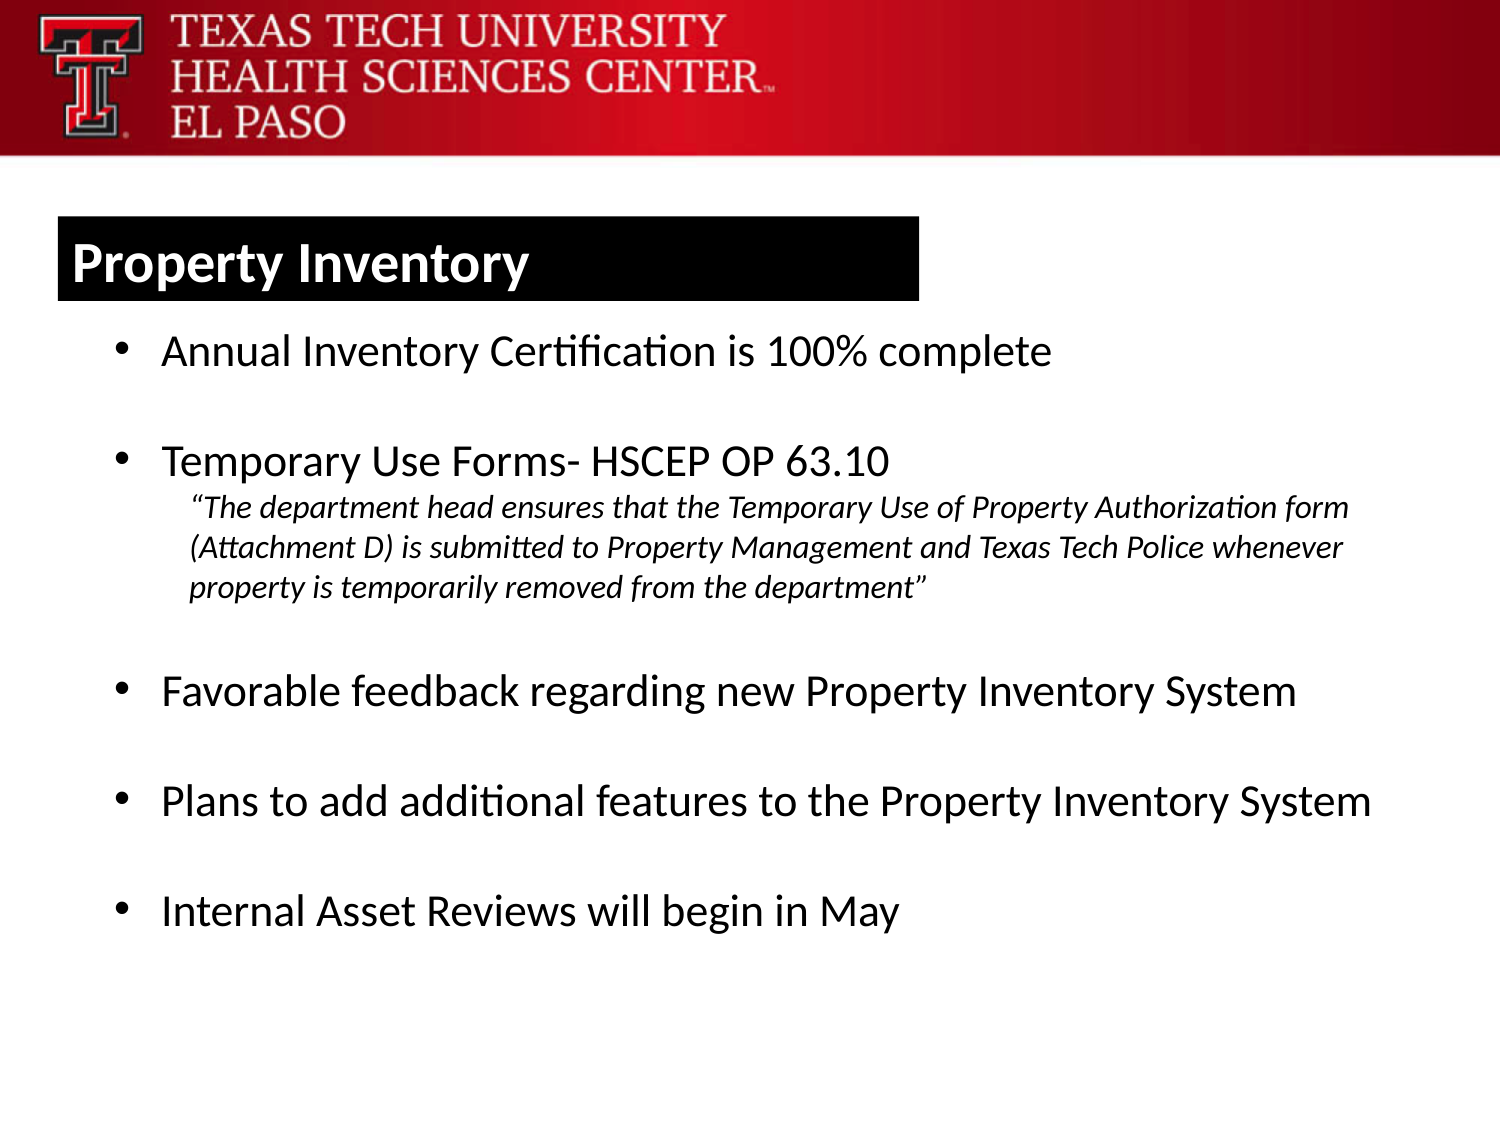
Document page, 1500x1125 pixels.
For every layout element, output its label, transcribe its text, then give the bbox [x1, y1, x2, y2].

picture [0, 0, 1500, 1125]
text_box Annual Inventory Certification is 100% complete Temporary Use Forms- HSCEP OP 63.10 “The department head ensures that the Temporary Use of Property Authorization form (Attachment D) is submitted to Property Management and Texas Tech Police whenever property is temporarily removed from the department” Favorable feedback regarding new Property Inventory System Plans to add additional features to the Property Inventory System Internal Asset Reviews will begin in May [99, 313, 1390, 998]
text_box Property Inventory [57, 216, 920, 301]
